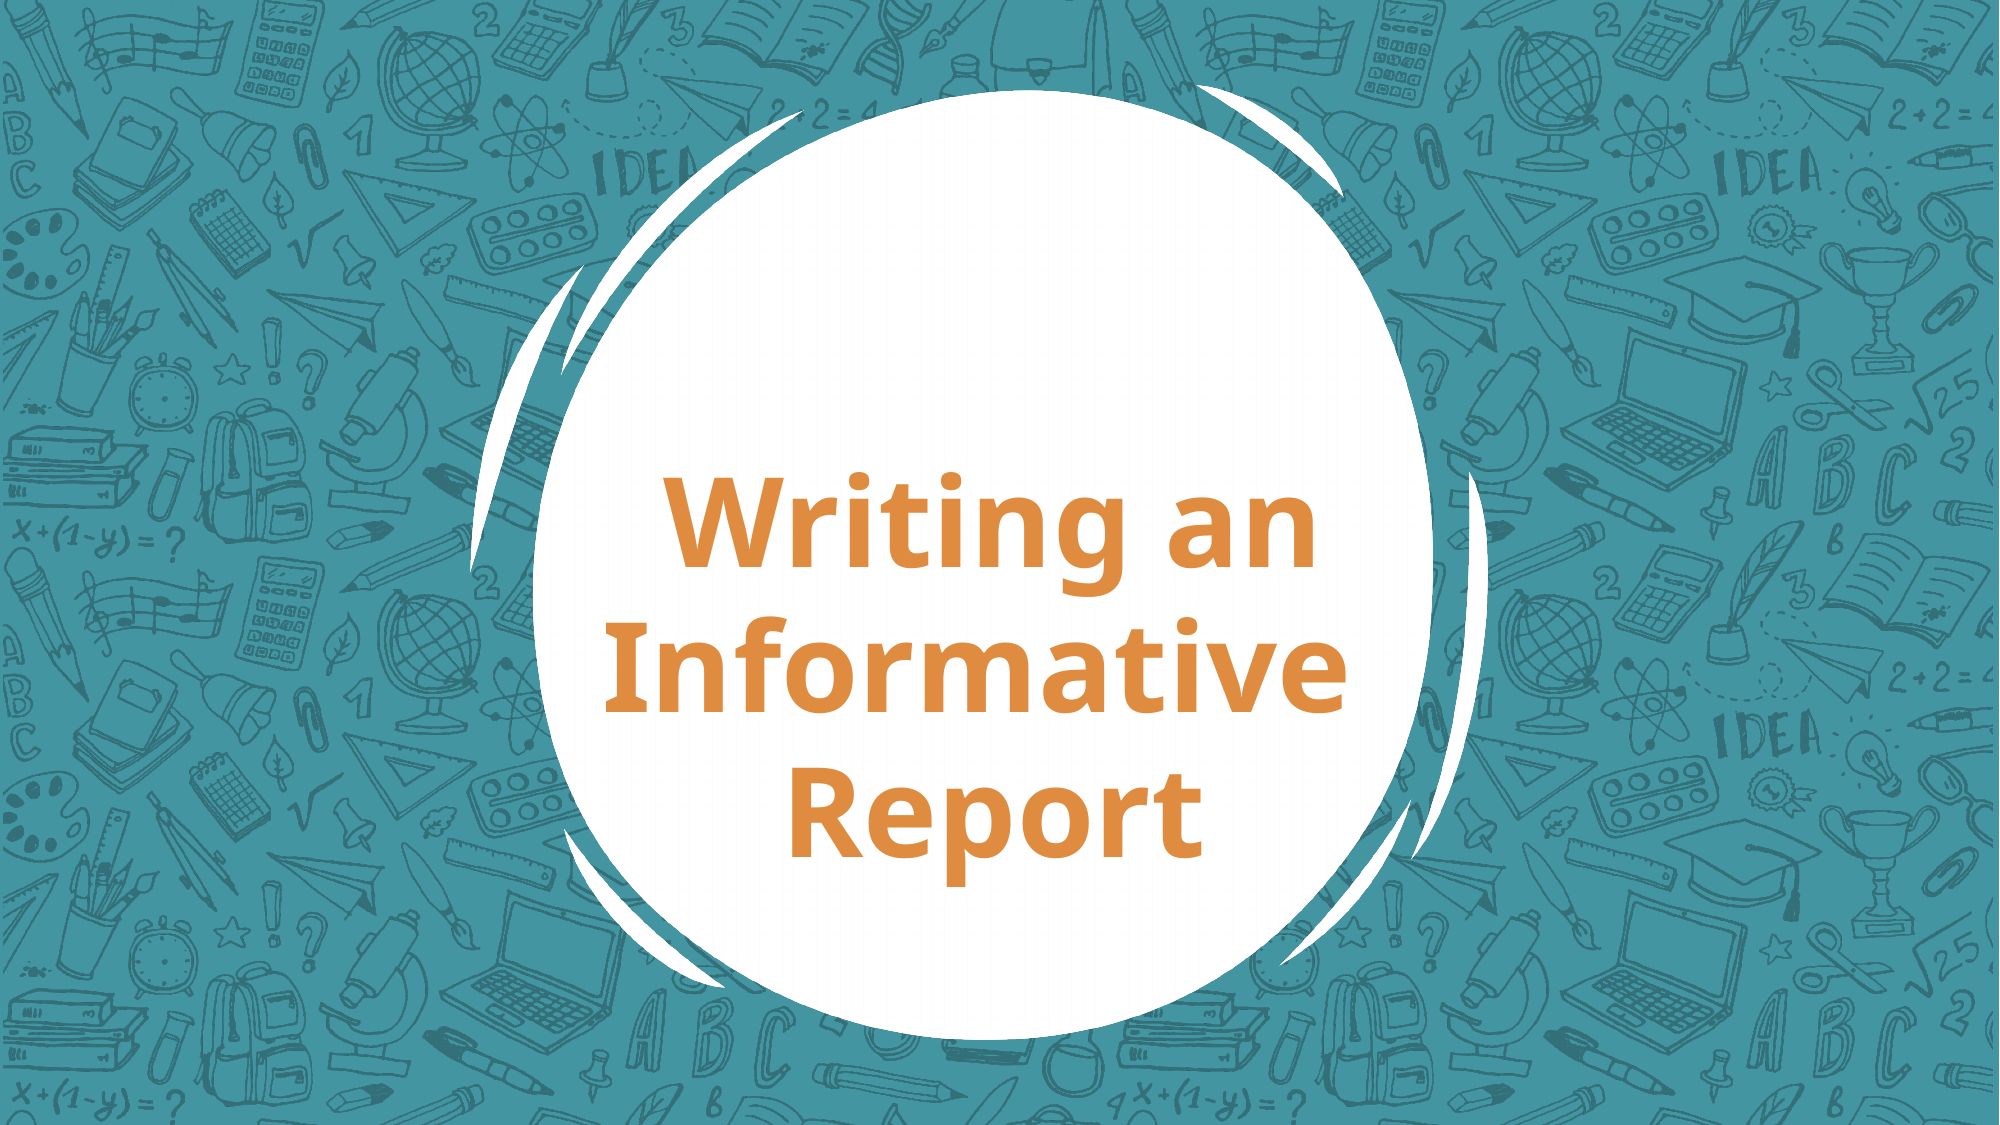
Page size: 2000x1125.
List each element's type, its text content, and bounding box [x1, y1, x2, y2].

title Writing an Informative Report [524, 387, 1463, 950]
picture [3, 0, 1994, 1125]
